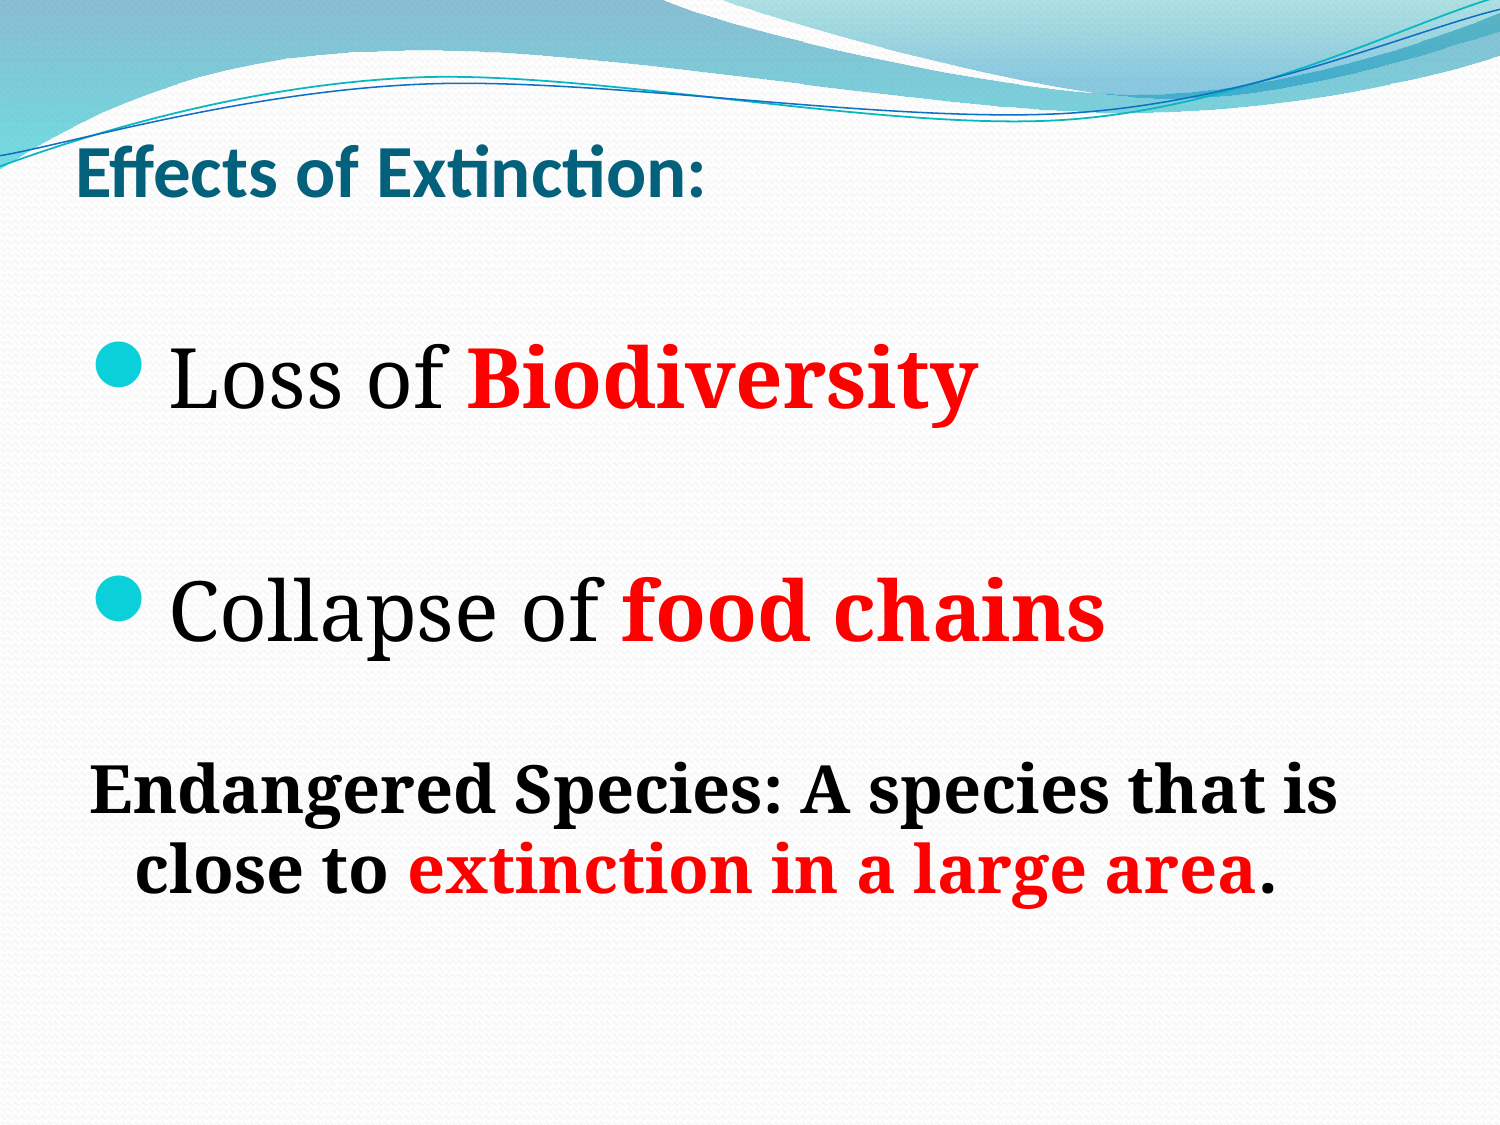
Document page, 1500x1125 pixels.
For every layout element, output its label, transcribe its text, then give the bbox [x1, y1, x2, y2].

list Loss of Biodiversity Collapse of food chains Endangered Species: A species that is close to extinction in a large area. [75, 317, 1425, 1038]
title Effects of Extinction: [75, 115, 1425, 303]
